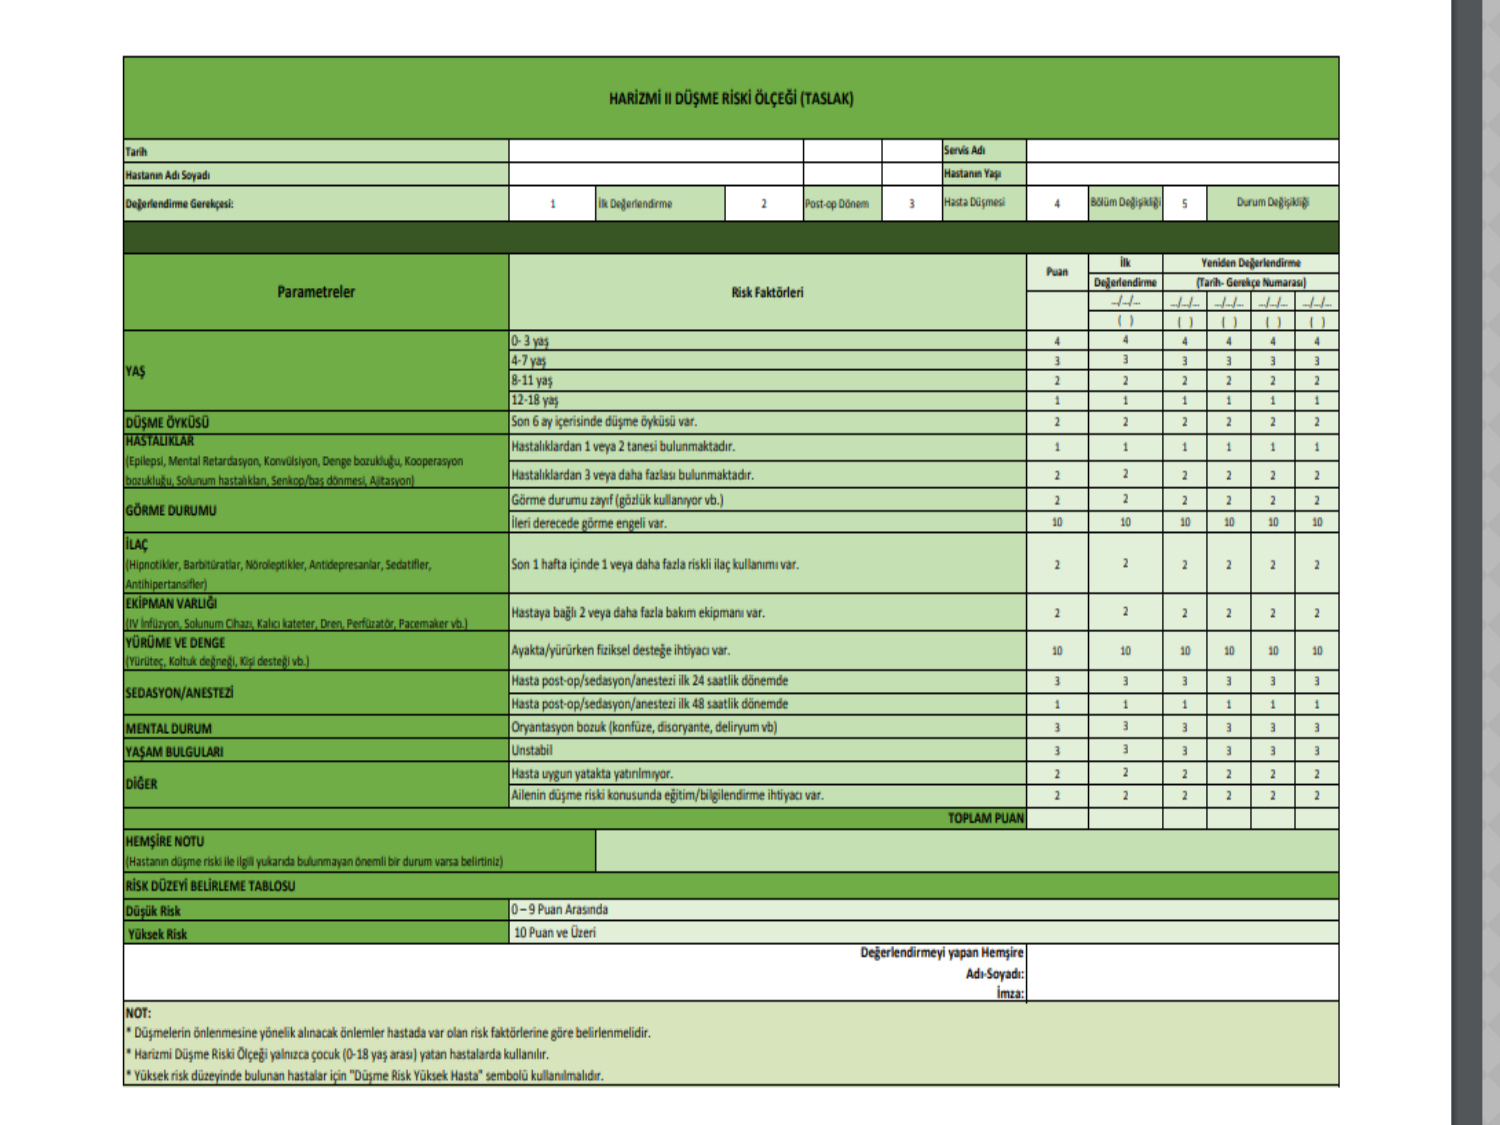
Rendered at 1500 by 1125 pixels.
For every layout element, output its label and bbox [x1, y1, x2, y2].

list [0, 0, 1483, 1125]
